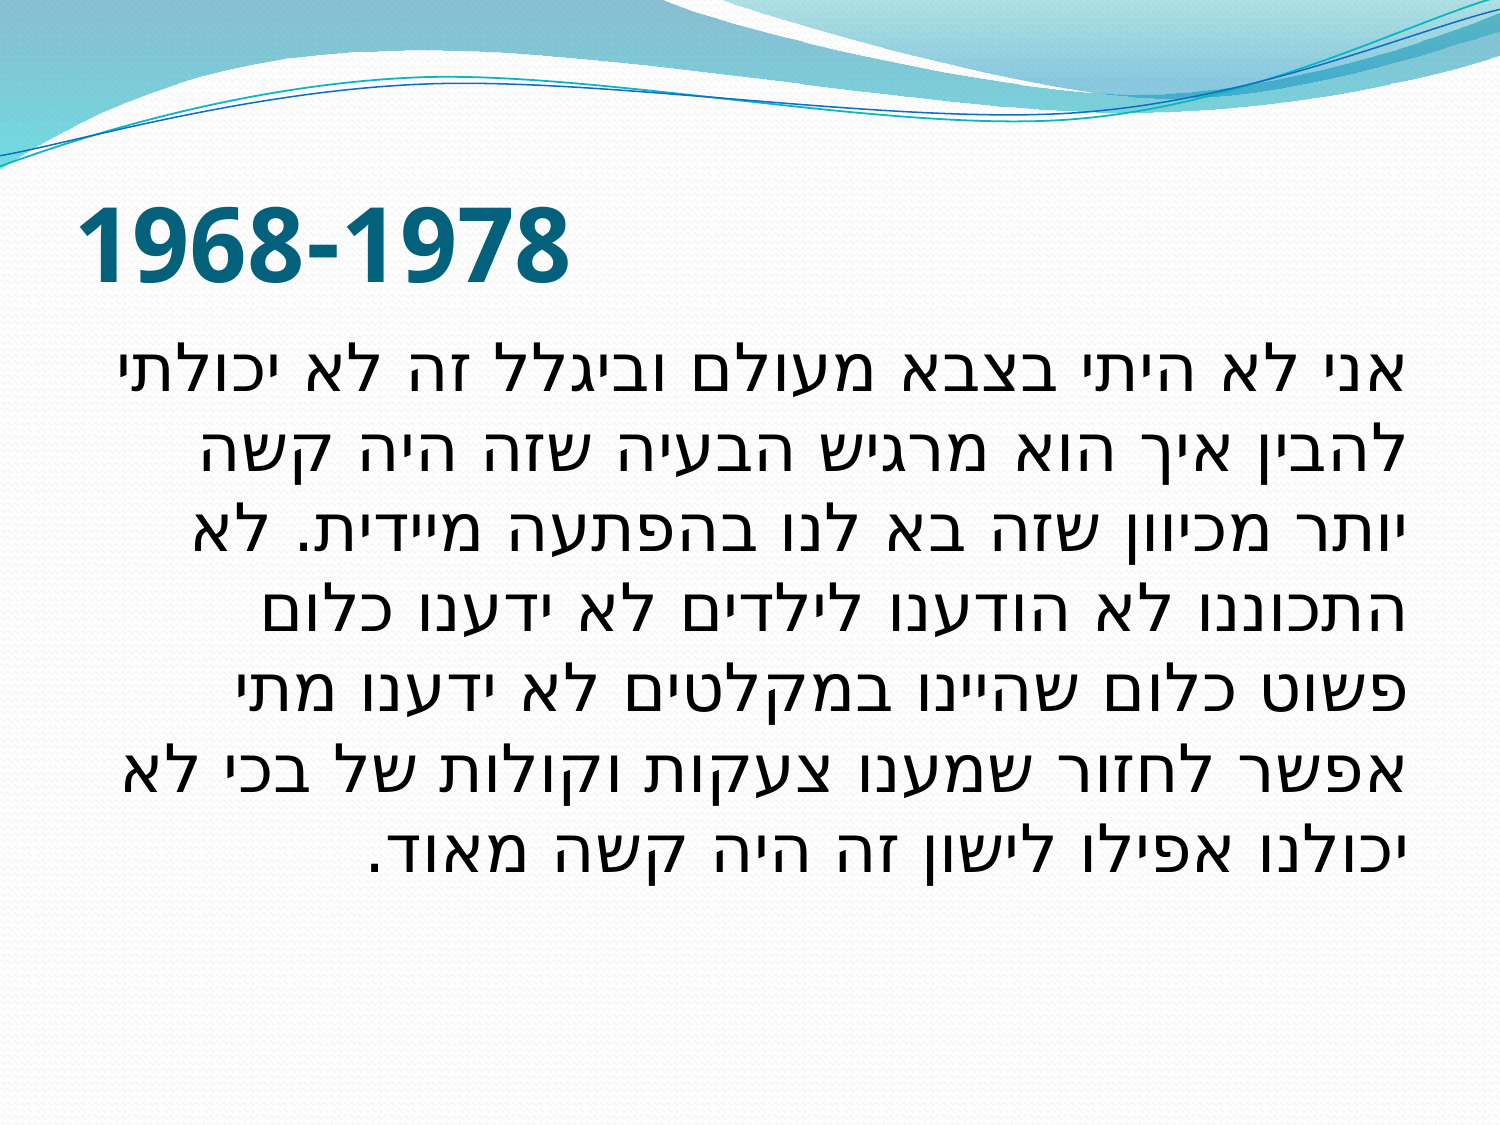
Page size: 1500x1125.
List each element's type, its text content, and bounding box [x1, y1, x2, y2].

list אני לא היתי בצבא מעולם וביגלל זה לא יכולתי להבין איך הוא מרגיש הבעיה שזה היה קשה יותר מכיוון שזה בא לנו בהפתעה מיידית. לא התכוננו לא הודענו לילדים לא ידענו כלום פשוט כלום שהיינו במקלטים לא ידענו מתי אפשר לחזור שמענו צעקות וקולות של בכי לא יכולנו אפילו לישון זה היה קשה מאוד. [75, 317, 1425, 1038]
title 1968-1978 [75, 115, 1425, 303]
